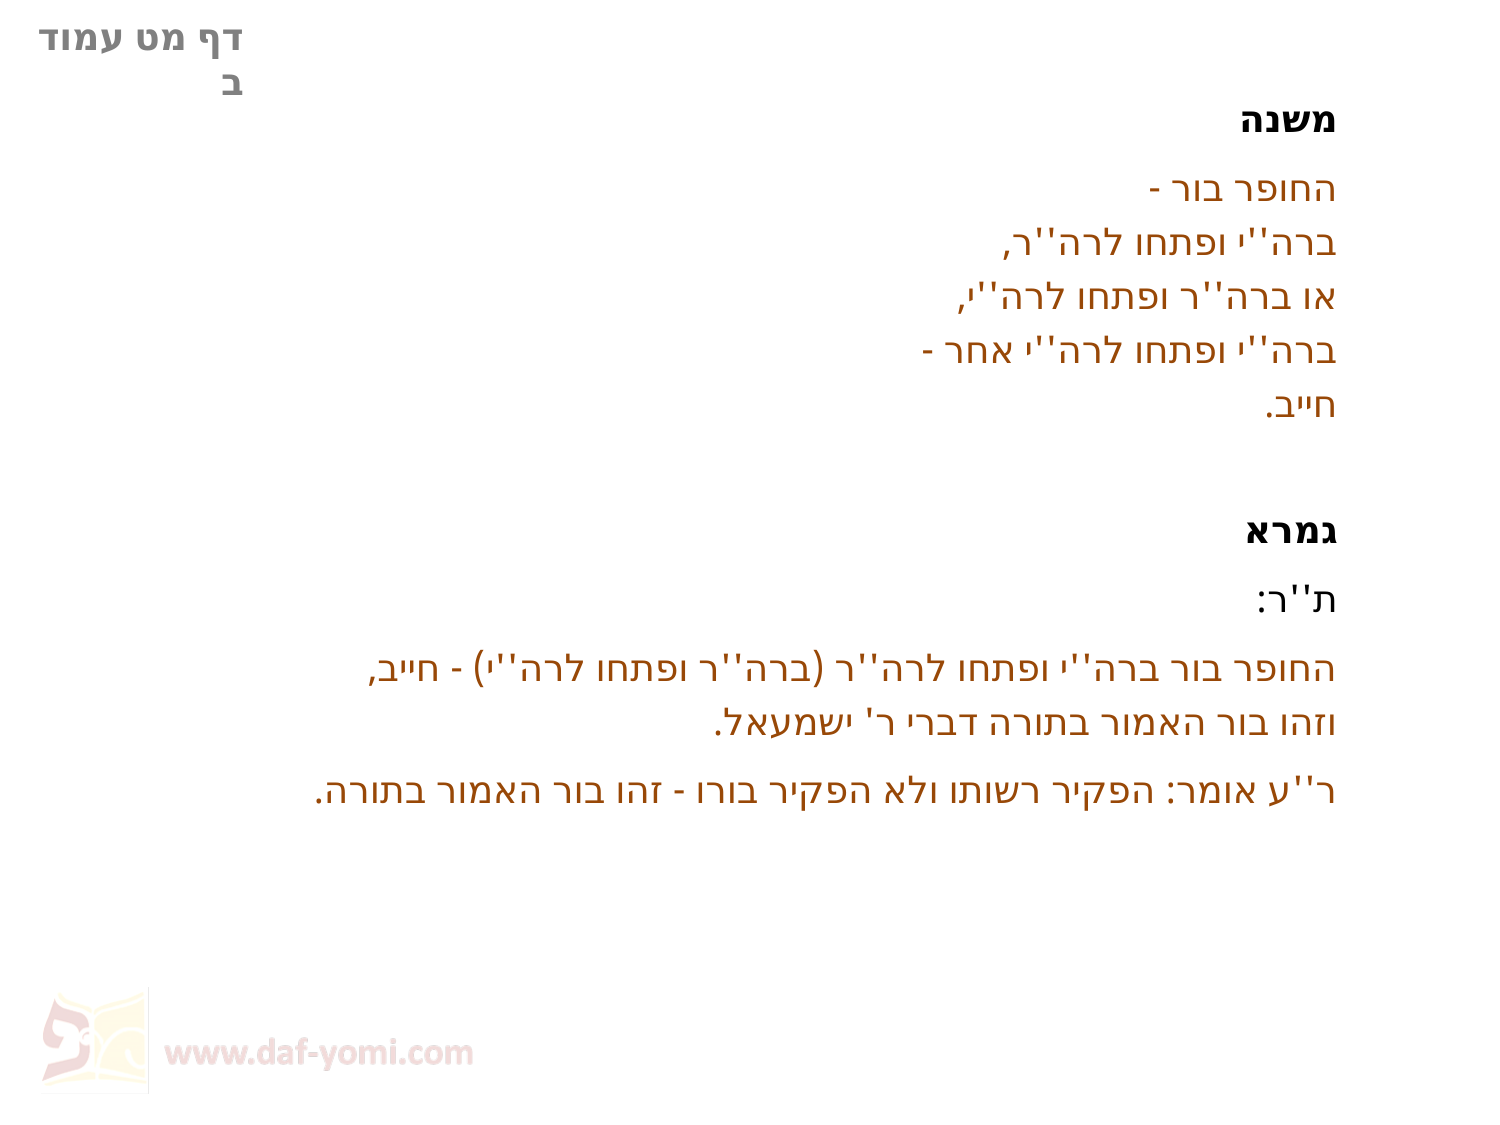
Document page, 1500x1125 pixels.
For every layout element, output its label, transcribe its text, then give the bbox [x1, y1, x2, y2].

text_box דף מט עמוד ב [0, 5, 259, 111]
text_box משנה החופר בור - ברה''י ופתחו לרה''ר, או ברה''ר ופתחו לרה''י, ברה''י ופתחו לרה''י אחר - חייב. גמרא ת''ר: החופר בור ברה''י ופתחו לרה''ר (ברה''ר ופתחו לרה''י) - חייב, וזהו בור האמור בתורה דברי ר' ישמעאל. ר''ע אומר: הפקיר רשותו ולא הפקיר בורו - זהו בור האמור בתורה. [171, 78, 1353, 873]
picture [40, 987, 553, 1098]
